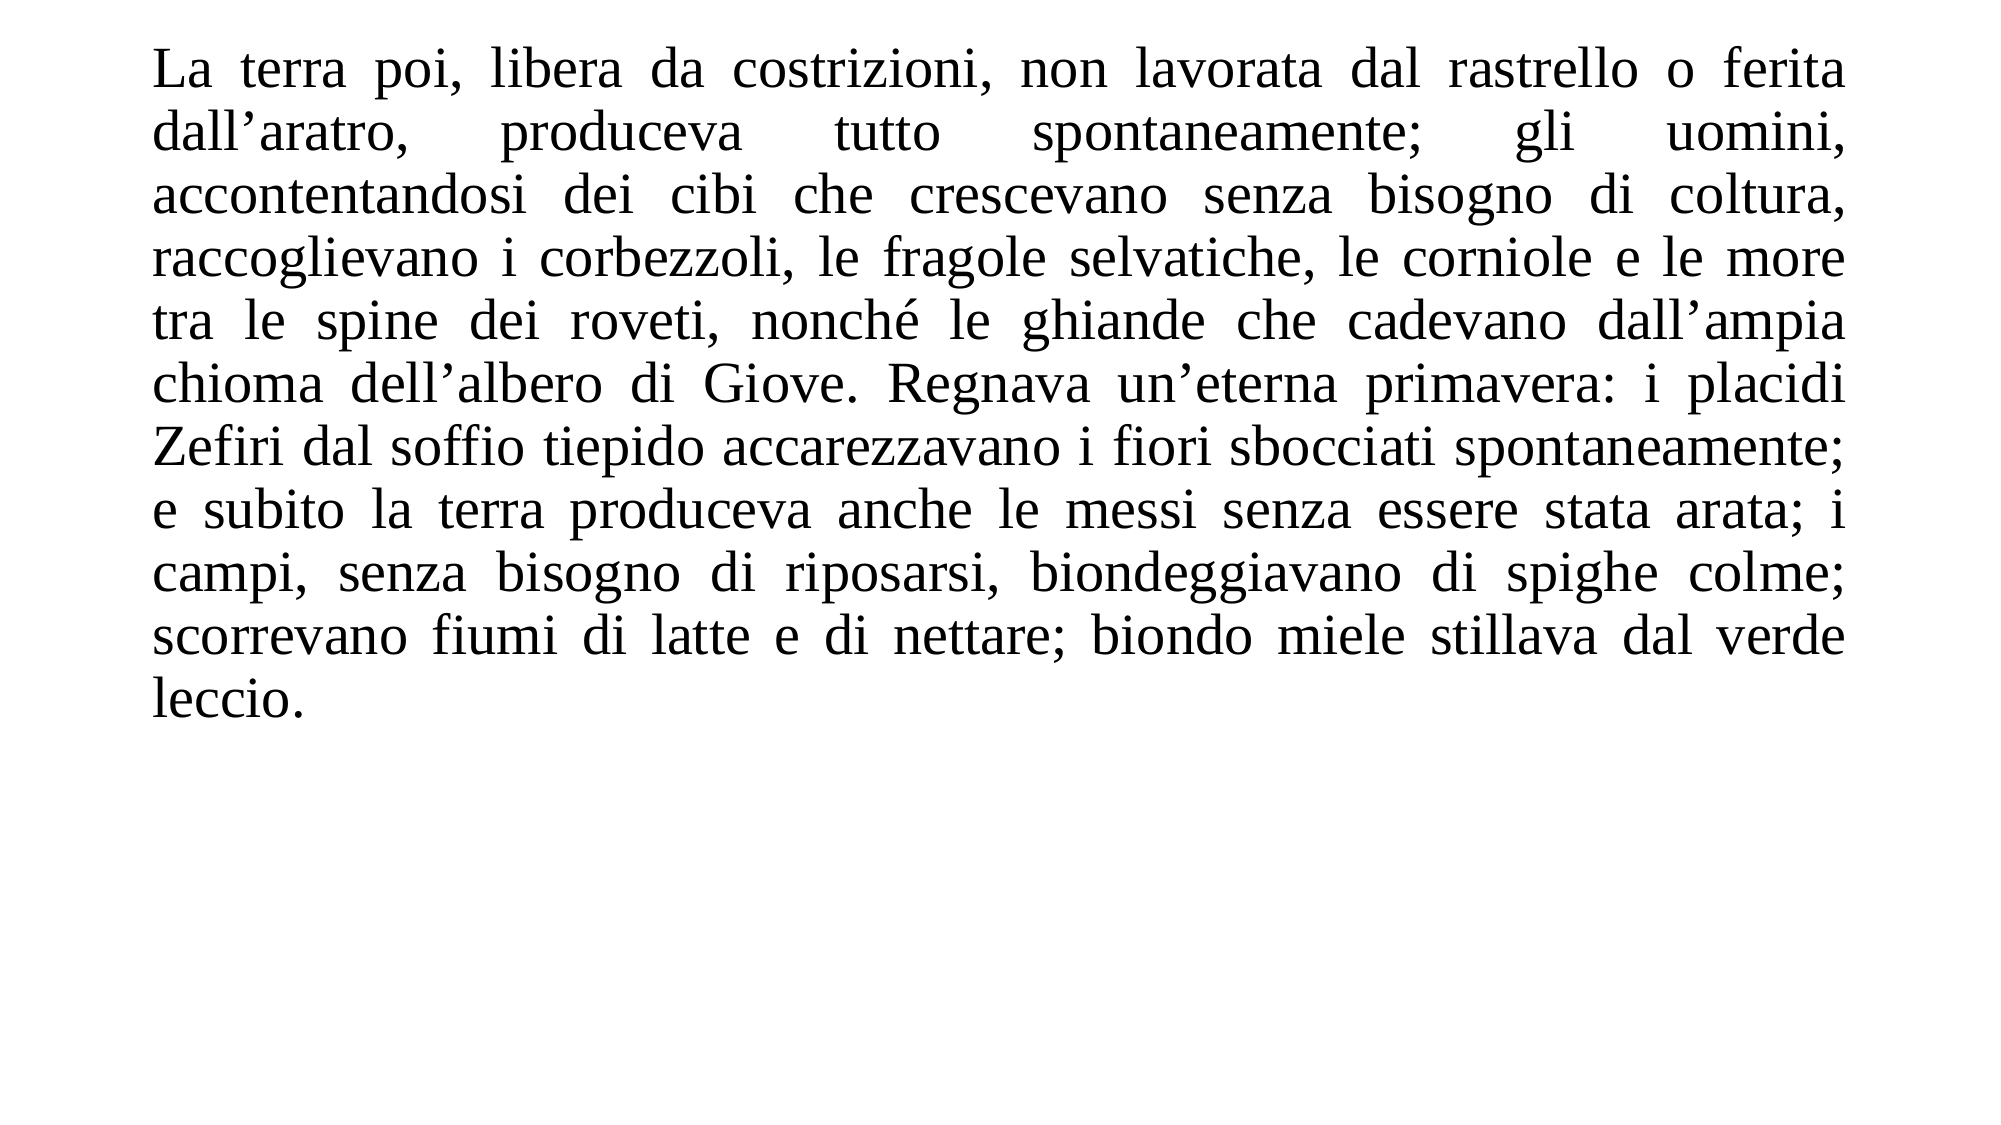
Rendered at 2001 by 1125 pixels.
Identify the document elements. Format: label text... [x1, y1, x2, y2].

list La terra poi, libera da costrizioni, non lavorata dal rastrello o ferita dall’aratro, produceva tutto spontaneamente; gli uomini, accontentandosi dei cibi che crescevano senza bisogno di coltura, raccoglievano i corbezzoli, le fragole selvatiche, le corniole e le more tra le spine dei roveti, nonché le ghiande che cadevano dall’ampia chioma dell’albero di Giove. Regnava un’eterna primavera: i placidi Zefiri dal soffio tiepido accarezzavano i fiori sbocciati spontaneamente; e subito la terra produceva anche le messi senza essere stata arata; i campi, senza bisogno di riposarsi, biondeggiavano di spighe colme; scorrevano fiumi di latte e di nettare; biondo miele stillava dal verde leccio. [137, 29, 1863, 1014]
